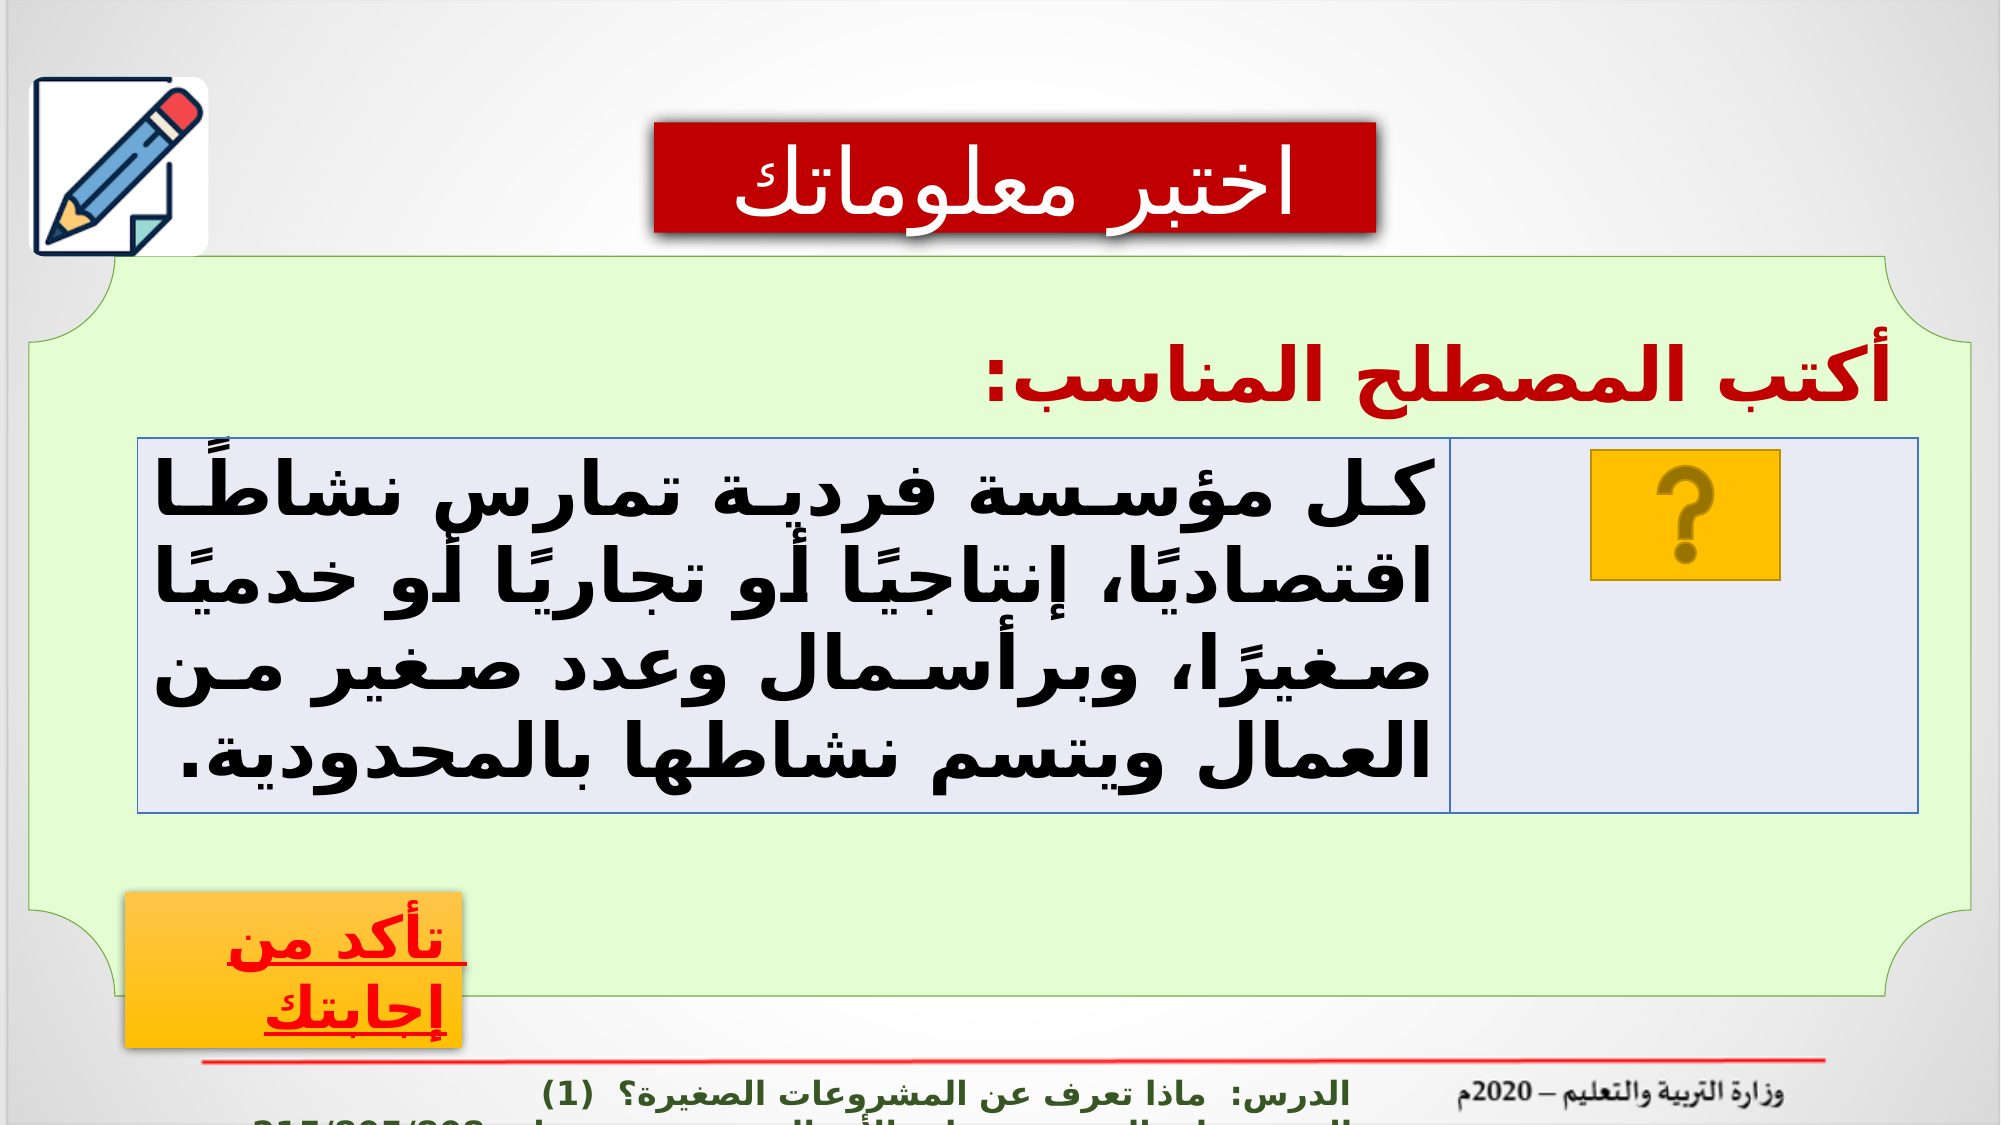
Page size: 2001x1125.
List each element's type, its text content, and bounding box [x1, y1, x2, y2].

text_box أكتب المصطلح المناسب: [28, 255, 1972, 997]
table_header كل مؤسسة فردية تمارس نشاطًا اقتصاديًا، إنتاجيًا أو تجاريًا أو خدميًا صغيرًا، وبرأسمال وعدد صغير من العمال ويتسم نشاطها بالمحدودية. [138, 439, 1449, 812]
text_box الدرس: ماذا تعرف عن المشروعات الصغيرة؟ (1) المشروعات الصغيرة وريادة الأعمال ادر 215/805/808 [164, 1064, 1441, 1125]
picture [0, 0, 2001, 1125]
text_box [1590, 449, 1781, 581]
text_box اختبر معلوماتك [653, 121, 1377, 234]
text_box تأكد من إجابتك [125, 892, 462, 1048]
table_header [1451, 439, 1917, 812]
